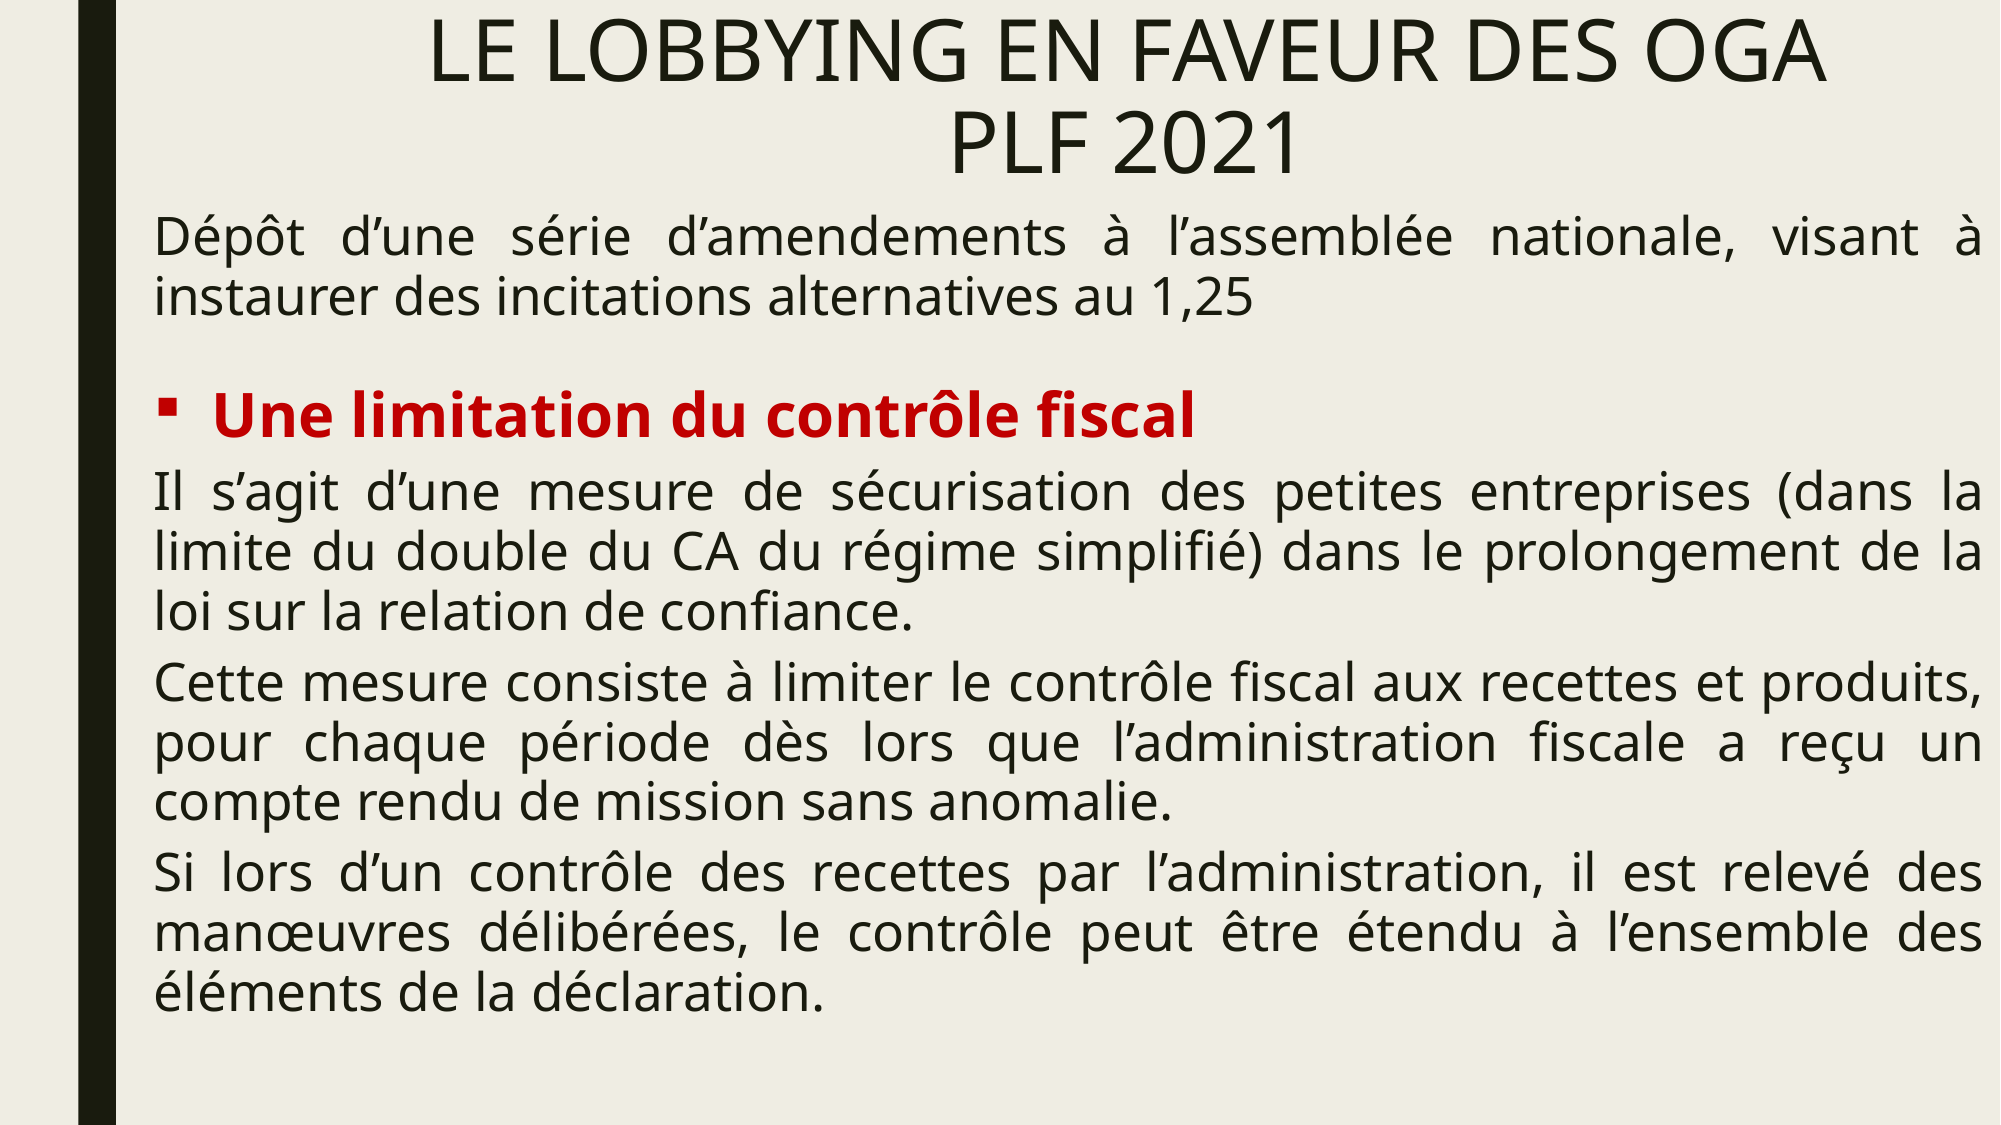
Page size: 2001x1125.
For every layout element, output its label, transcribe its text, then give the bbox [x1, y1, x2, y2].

list Dépôt d’une série d’amendements à l’assemblée nationale, visant à instaurer des incitations alternatives au 1,25 Une limitation du contrôle fiscal Il s’agit d’une mesure de sécurisation des petites entreprises (dans la limite du double du CA du régime simplifié) dans le prolongement de la loi sur la relation de confiance. Cette mesure consiste à limiter le contrôle fiscal aux recettes et produits, pour chaque période dès lors que l’administration fiscale a reçu un compte rendu de mission sans anomalie. Si lors d’un contrôle des recettes par l’administration, il est relevé des manœuvres délibérées, le contrôle peut être étendu à l’ensemble des éléments de la déclaration. [138, 200, 2000, 1114]
title LE LOBBYING EN FAVEUR DES OGA PLF 2021 [256, 0, 2000, 200]
